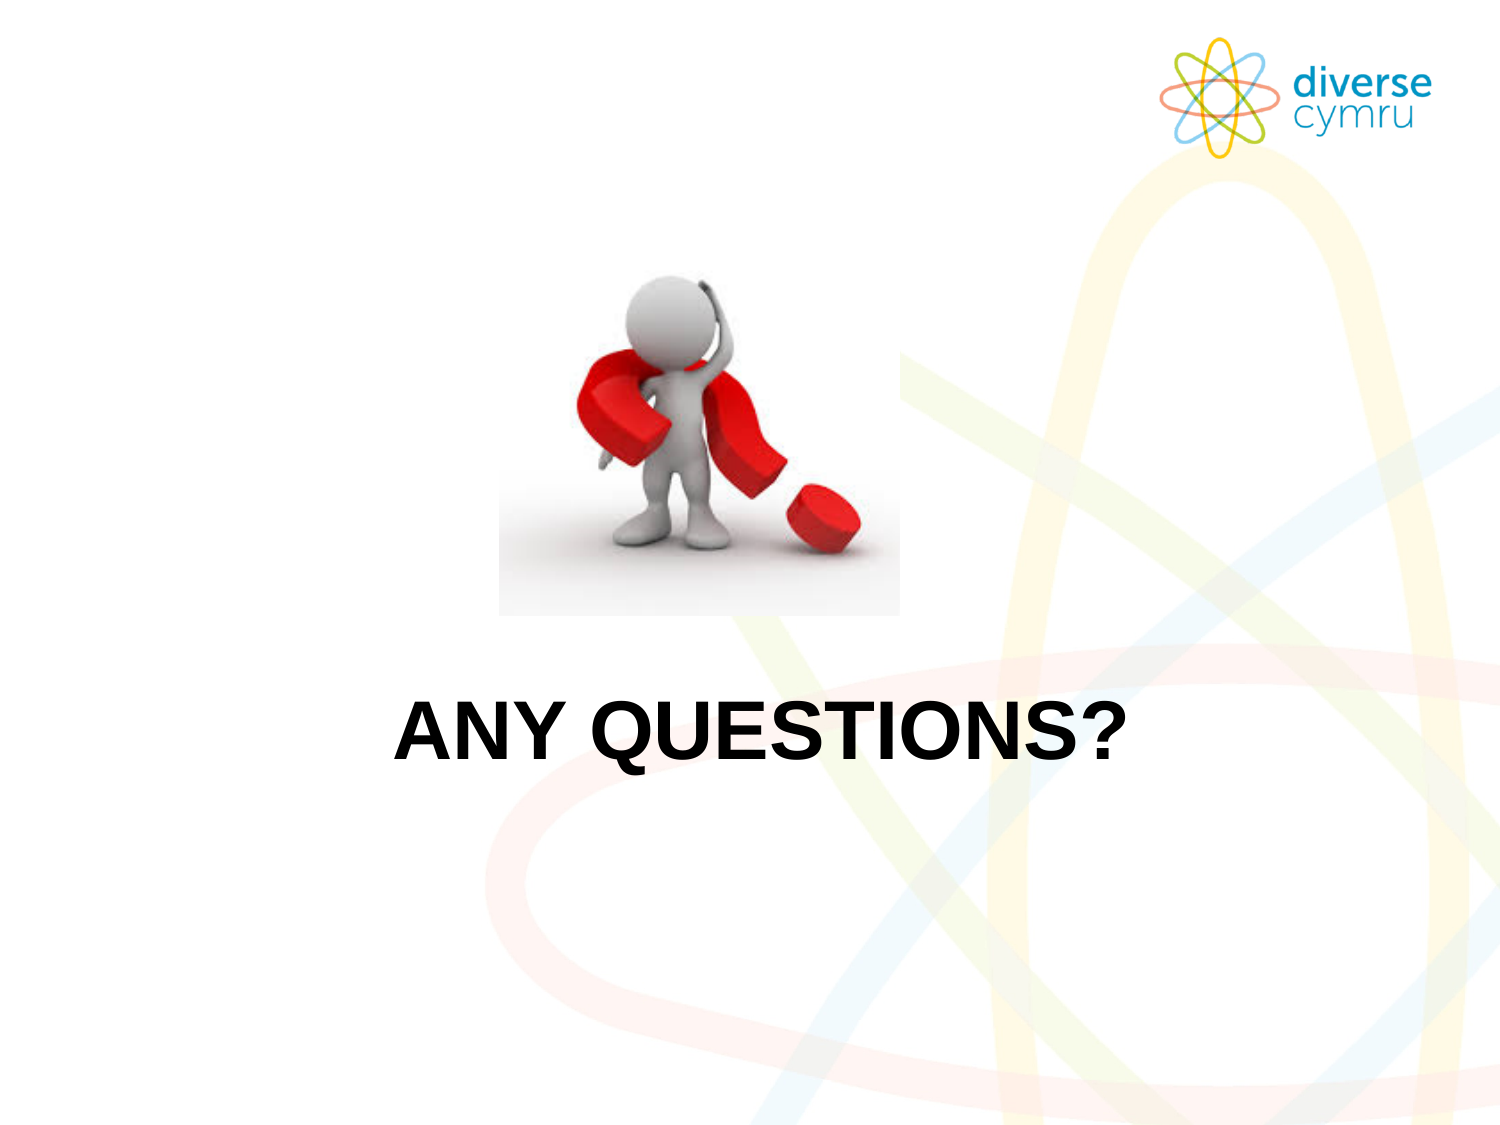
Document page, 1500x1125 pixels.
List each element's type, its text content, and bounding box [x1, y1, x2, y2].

picture [0, 0, 1500, 1125]
subtitle ANY QUESTIONS? [47, 668, 1353, 823]
